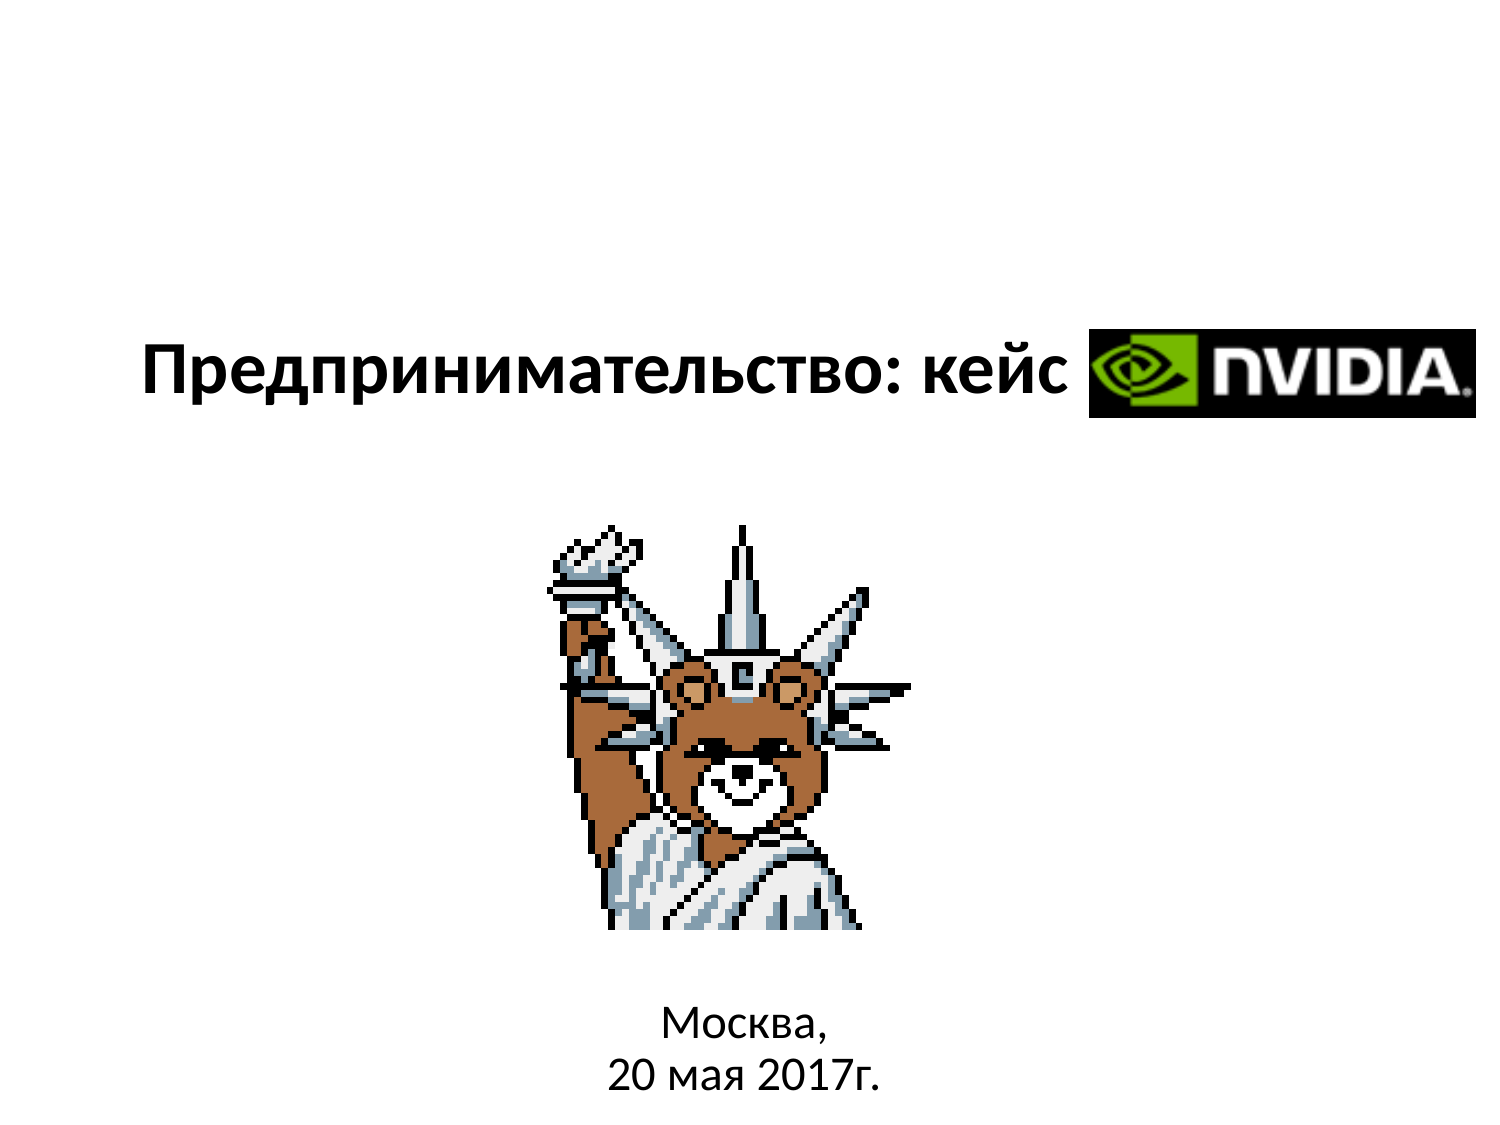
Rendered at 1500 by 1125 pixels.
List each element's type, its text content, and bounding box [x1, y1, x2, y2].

subtitle Москва, 20 мая 2017г. [181, 989, 1307, 1110]
picture [547, 519, 911, 930]
picture [1089, 329, 1476, 418]
title Предпринимательство: кейс NVIDIA [33, 299, 1456, 418]
